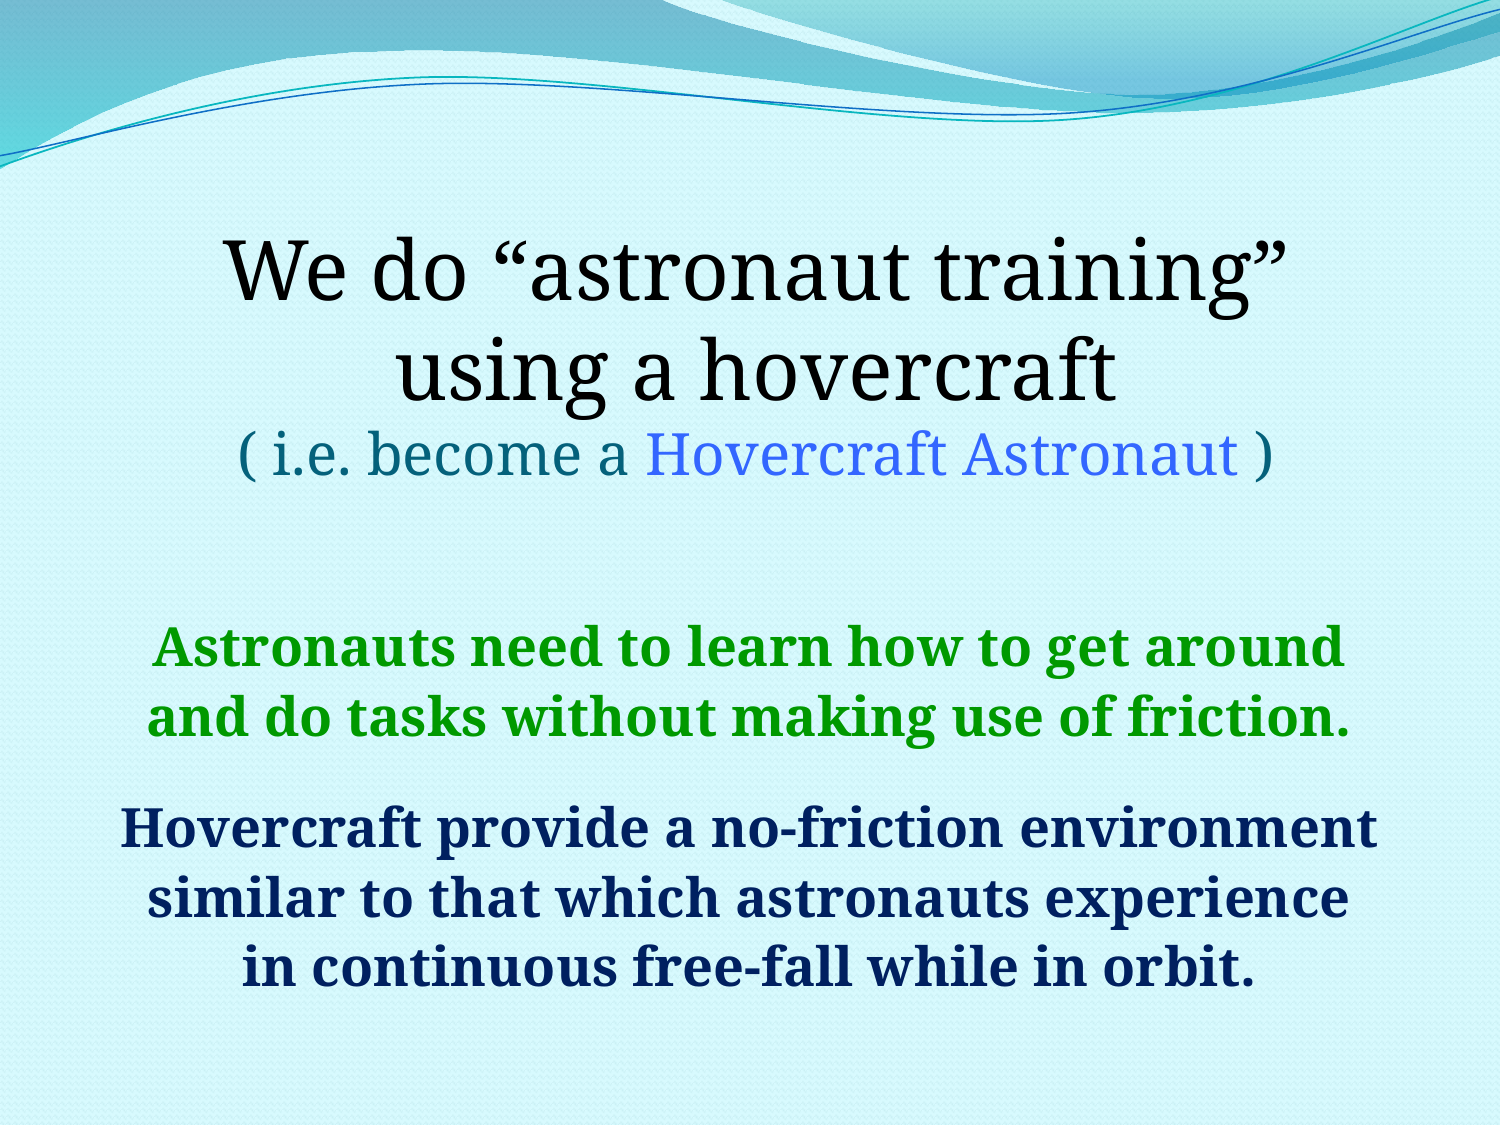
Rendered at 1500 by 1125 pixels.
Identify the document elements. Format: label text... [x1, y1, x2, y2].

title We do “astronaut training” using a hovercraft ( i.e. become a Hovercraft Astronaut ) [37, 137, 1475, 488]
list Astronauts need to learn how to get around and do tasks without making use of friction. Hovercraft provide a no-friction environment similar to that which astronauts experience in continuous free-fall while in orbit. [75, 612, 1425, 1013]
